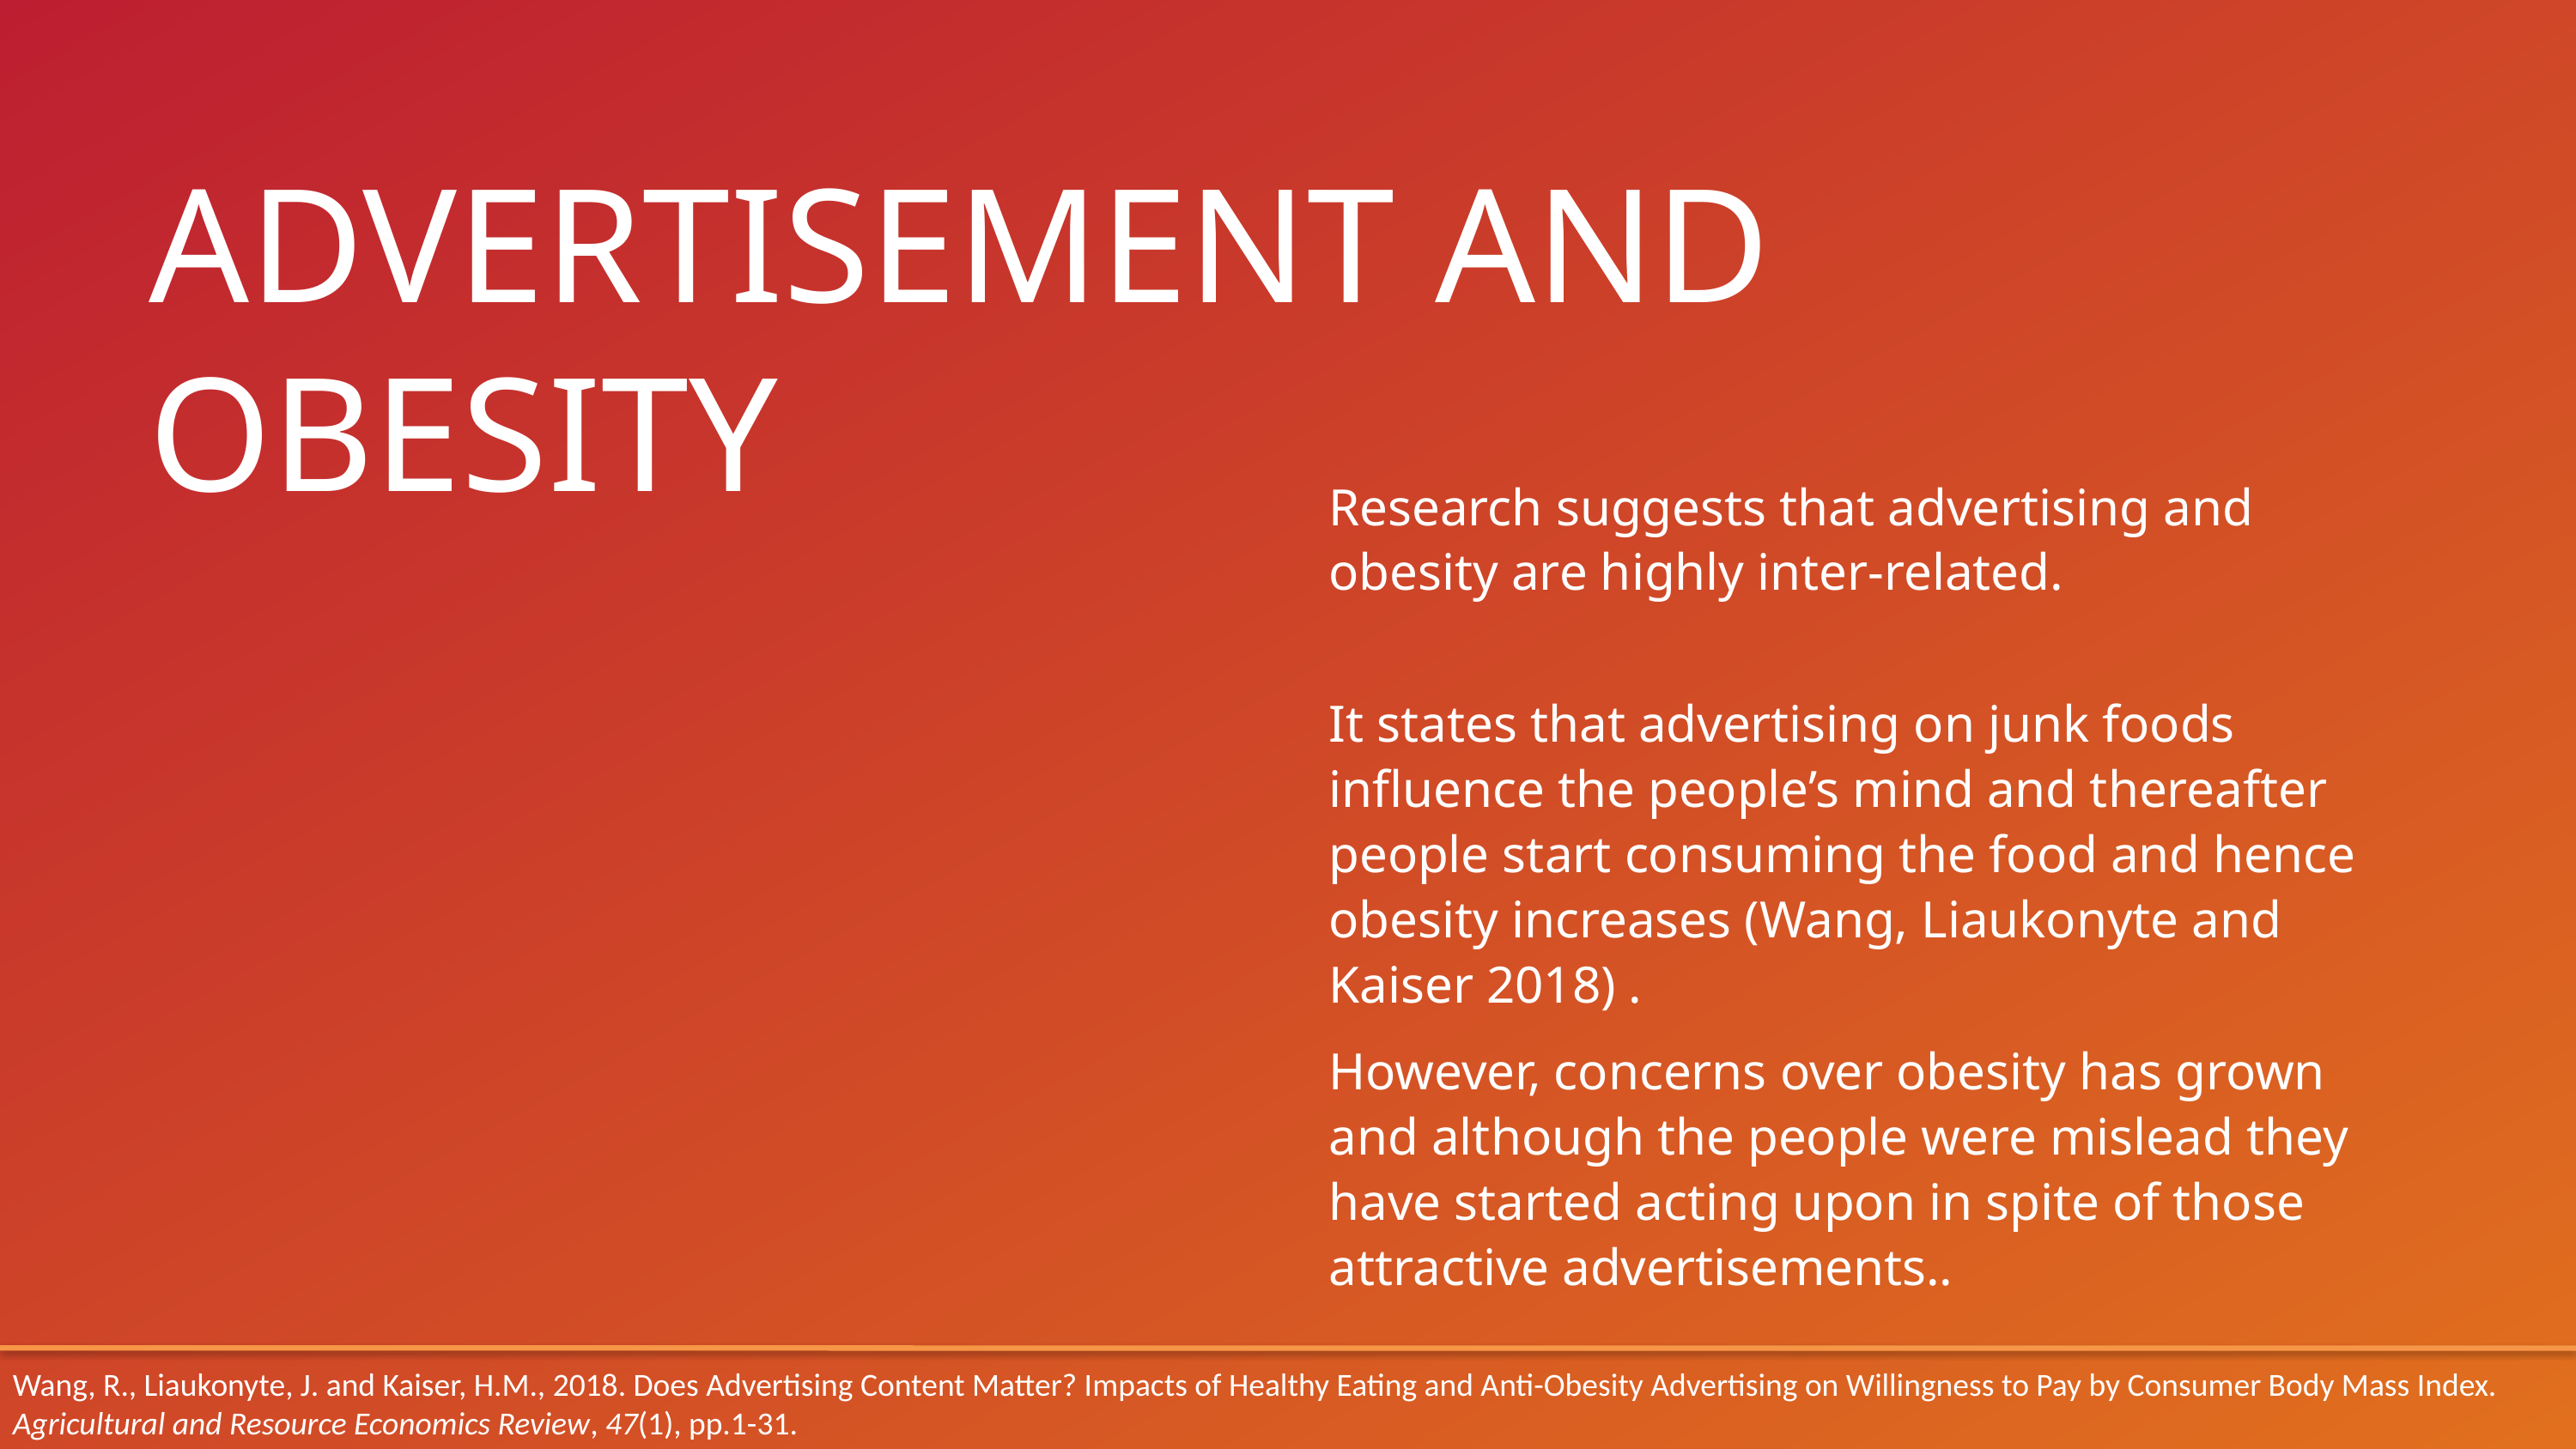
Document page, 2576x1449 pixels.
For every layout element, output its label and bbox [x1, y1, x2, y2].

text_box [1328, 470, 2376, 1295]
picture [0, 1349, 2576, 1449]
picture [0, 0, 2576, 1348]
